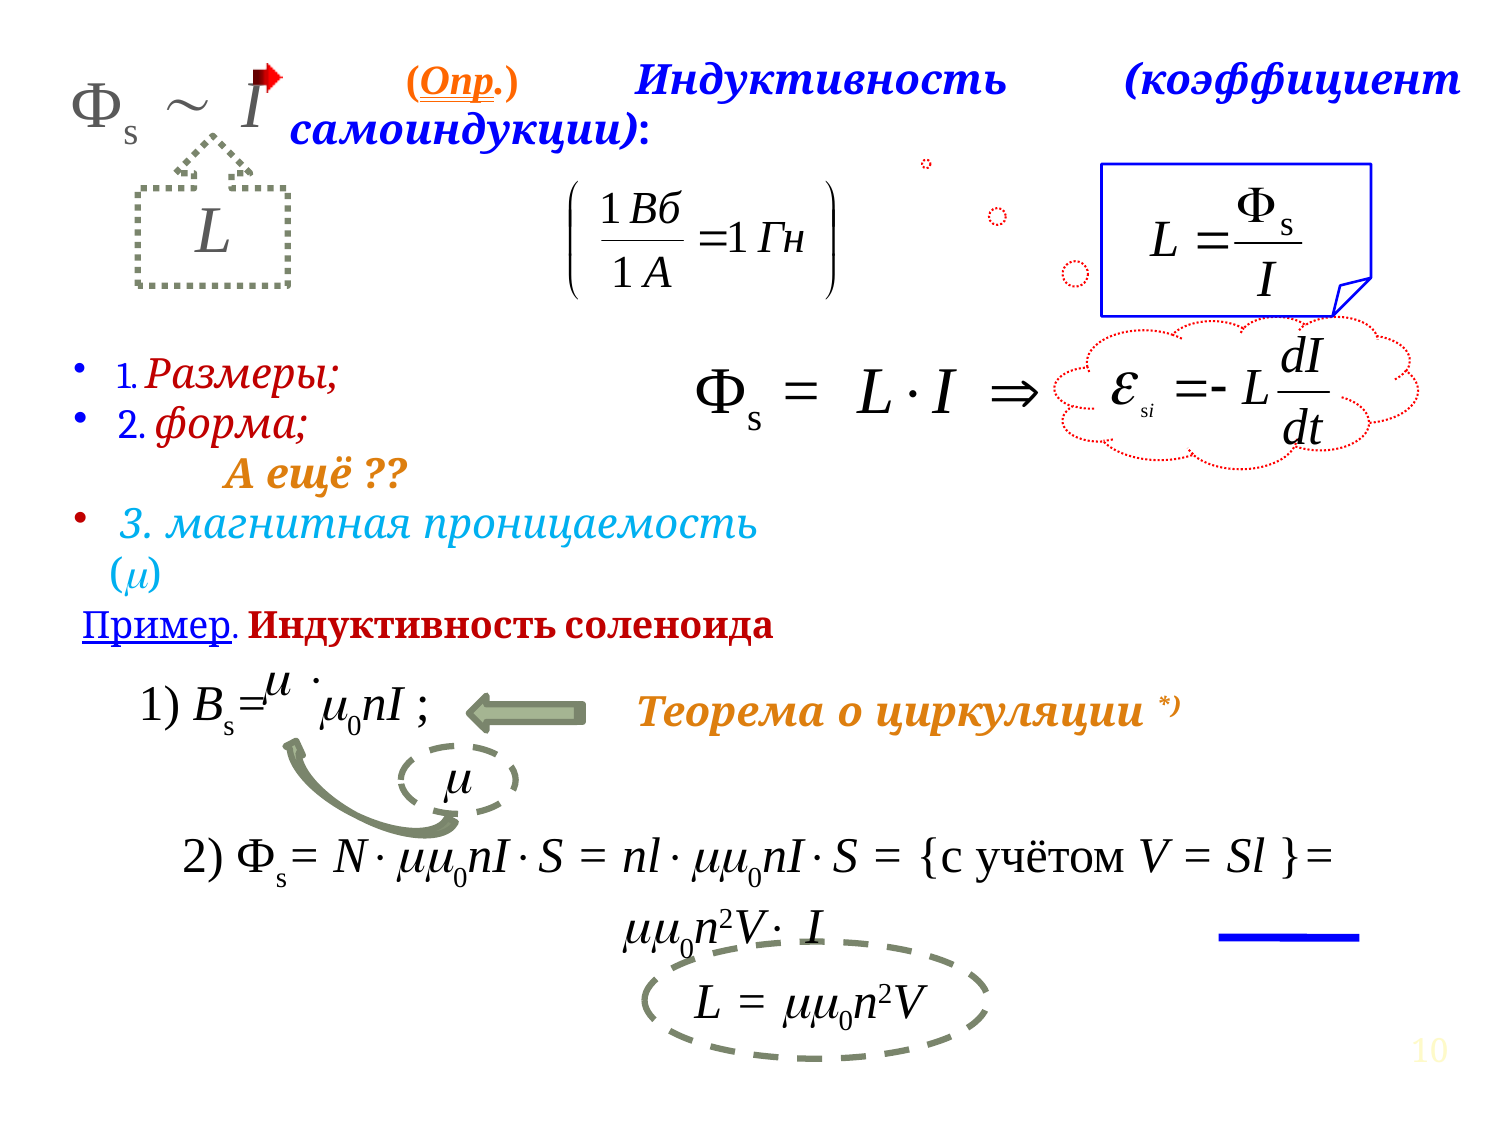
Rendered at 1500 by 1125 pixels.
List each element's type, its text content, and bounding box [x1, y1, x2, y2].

text_box [922, 161, 931, 169]
text_box [1209, 464, 1272, 470]
text_box [973, 972, 990, 1028]
text_box Пример. Индуктивность соленоида [66, 559, 899, 651]
text_box [1067, 347, 1094, 442]
text_box   [171, 637, 348, 773]
text_box [1062, 261, 1088, 287]
text_box Фs = LI  [774, 339, 1067, 446]
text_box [1144, 177, 1310, 303]
text_box 1. Размеры; 2. форма; А ещё ?? 3. магнитная проницаемость () [58, 339, 774, 605]
slide_number 10 [1379, 1014, 1480, 1089]
text_box [988, 207, 1006, 225]
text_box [564, 177, 843, 304]
text_box L [232, 178, 248, 188]
text_box L [180, 178, 194, 188]
text_box [134, 148, 291, 289]
picture [253, 63, 283, 93]
text_box 1) Вs= 0nI ; [36, 662, 171, 749]
text_box 2) Фs= N0nIS = nl0nIS = {с учётом V = Sl }= 0n2V I [2, 815, 1442, 972]
text_box L = 0n2V [679, 960, 973, 1044]
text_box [1107, 330, 1334, 451]
text_box (Опр.) Индуктивность (коэффициент самоиндукции): [199, 45, 1477, 161]
text_box [641, 972, 679, 1039]
text_box [702, 1044, 941, 1062]
text_box [465, 692, 586, 726]
text_box 1) Вs= 0nI ; [348, 662, 459, 725]
text_box Теорема о циркуляции *) [621, 672, 1196, 743]
text_box Фs  I [55, 53, 199, 160]
text_box [1101, 163, 1372, 317]
text_box [1330, 316, 1419, 447]
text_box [270, 737, 514, 816]
